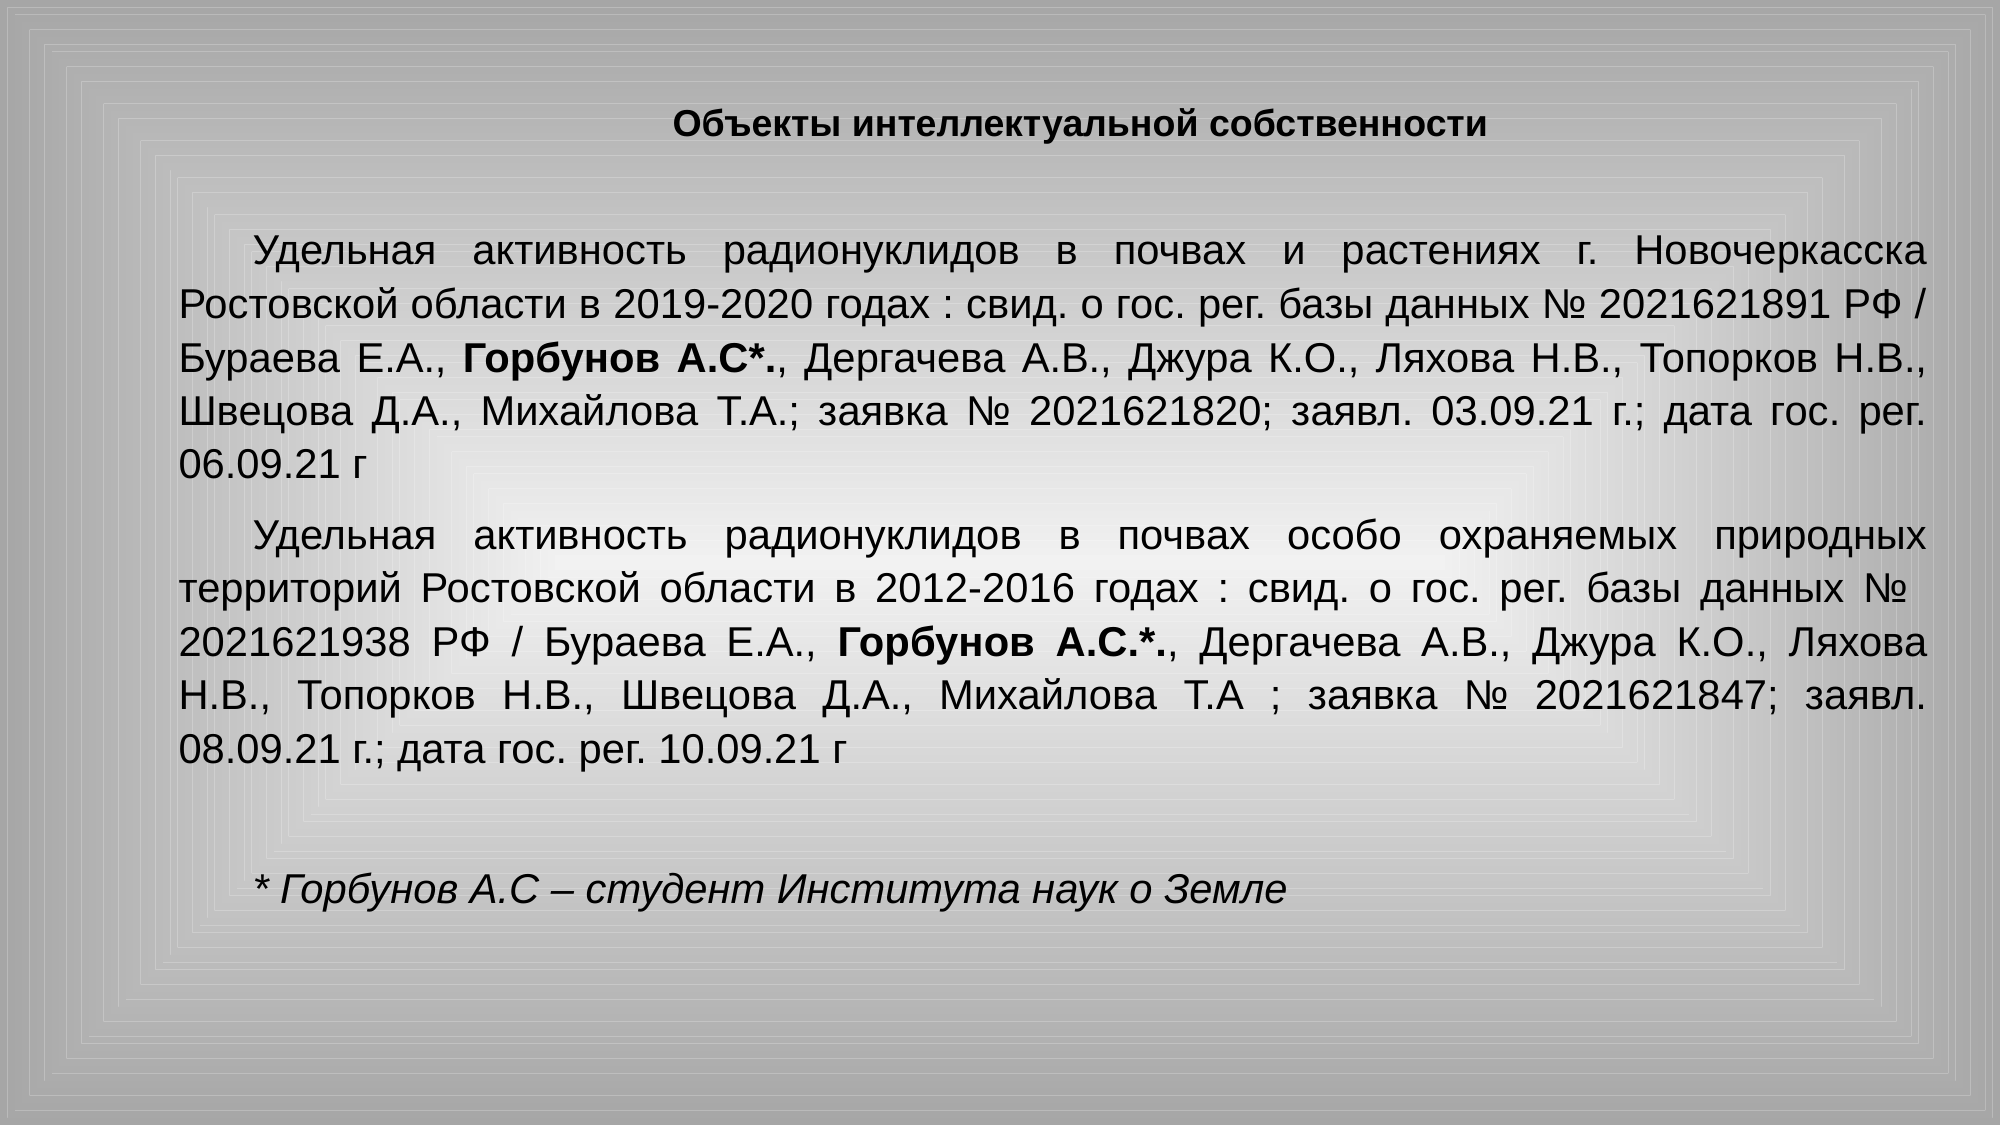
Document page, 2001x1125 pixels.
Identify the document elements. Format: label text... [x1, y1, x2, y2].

text_box Объекты интеллектуальной собственности Удельная активность радионуклидов в почвах и растениях г. Новочеркасска Ростовской области в 2019-2020 годах : свид. о гос. рег. базы данных № 2021621891 РФ / Бураева Е.А., Горбунов А.С*., Дергачева А.В., Джура К.О., Ляхова Н.В., Топорков Н.В., Швецова Д.А., Михайлова Т.А.; заявка № 2021621820; заявл. 03.09.21 г.; дата гос. рег. 06.09.21 г Удельная активность радионуклидов в почвах особо охраняемых природных территорий Ростовской области в 2012-2016 годах : свид. о гос. рег. базы данных № 2021621938 РФ / Бураева Е.А., Горбунов А.С.*., Дергачева А.В., Джура К.О., Ляхова Н.В., Топорков Н.В., Швецова Д.А., Михайлова Т.А ; заявка № 2021621847; заявл. 08.09.21 г.; дата гос. рег. 10.09.21 г * Горбунов А.С – студент Института наук о Земле [163, 88, 1943, 920]
